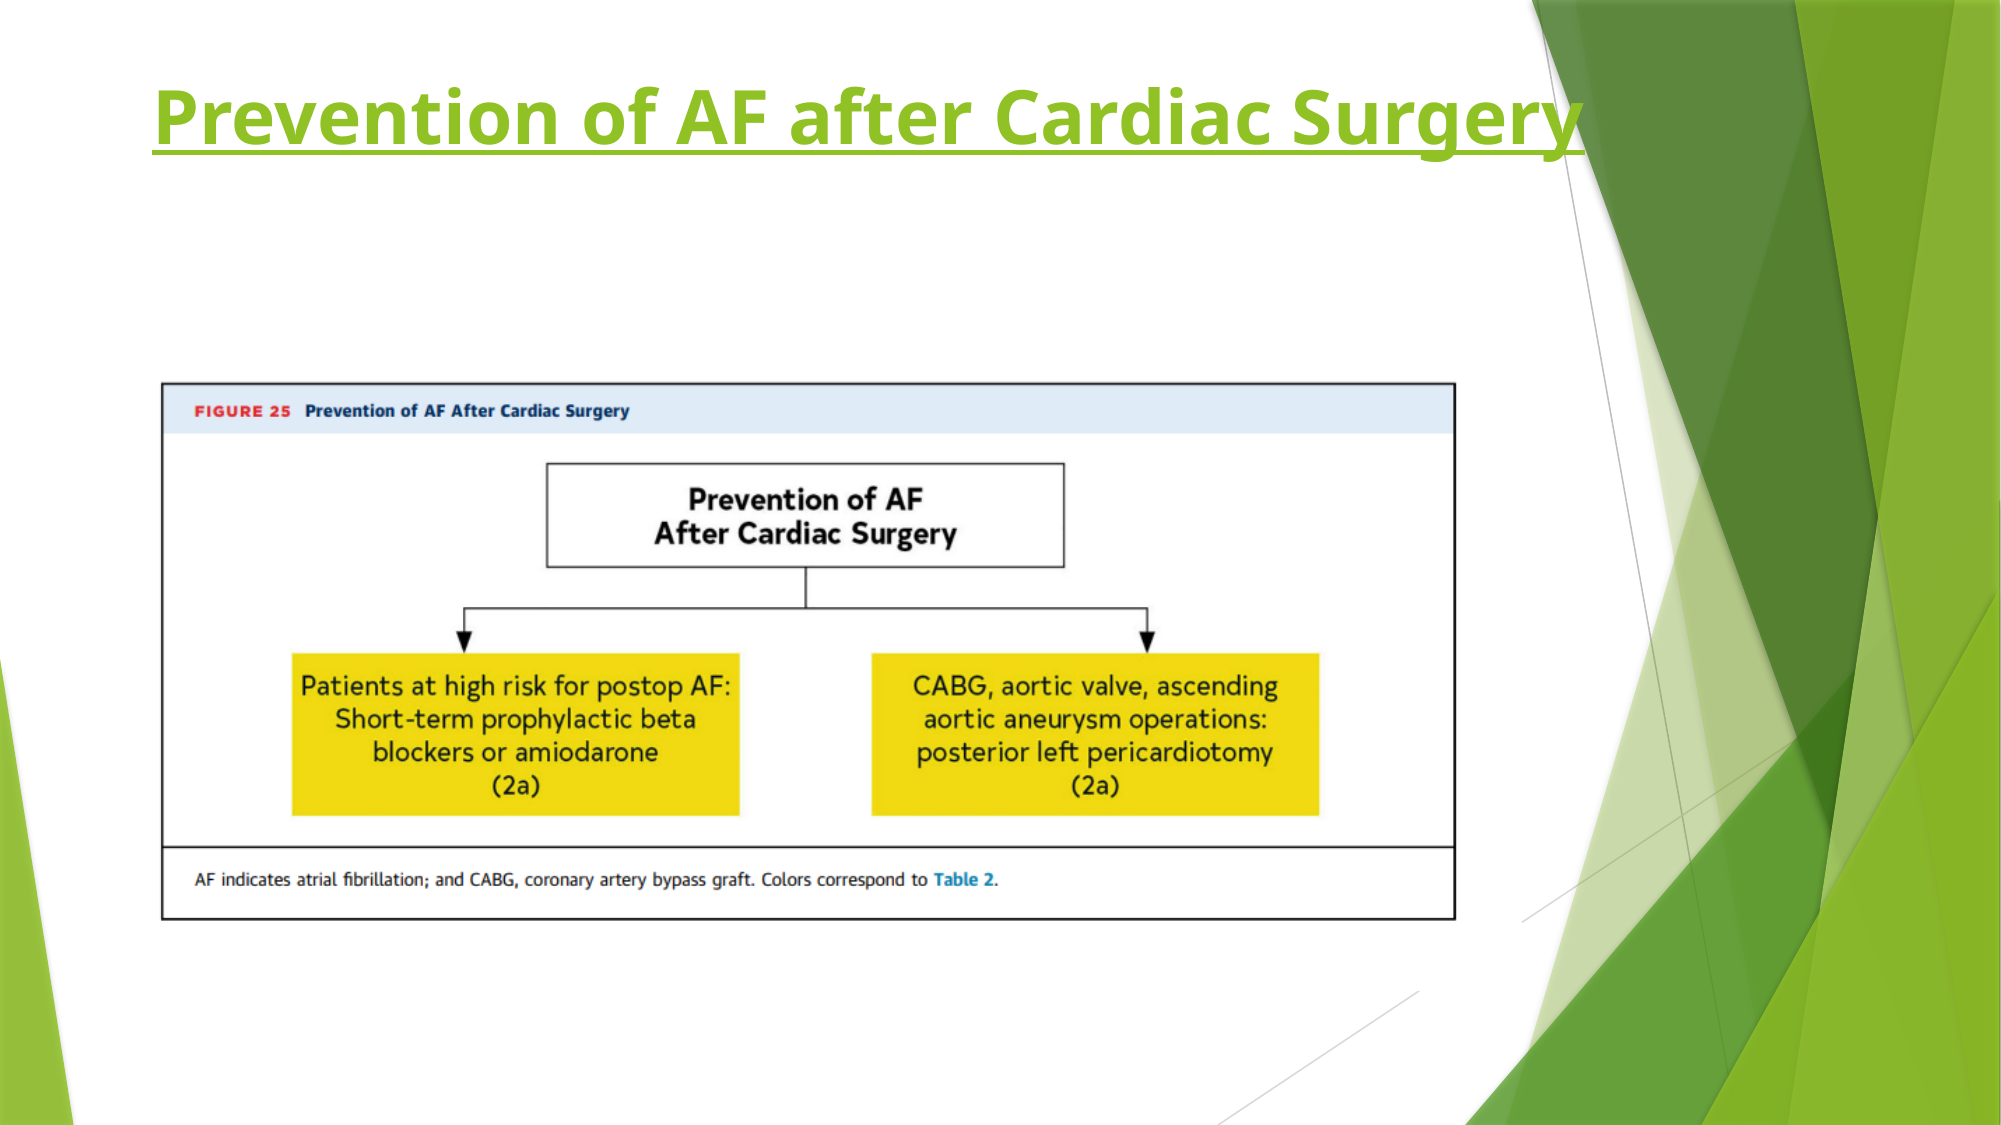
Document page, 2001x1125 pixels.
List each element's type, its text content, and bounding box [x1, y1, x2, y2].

title Prevention of AF after Cardiac Surgery [137, 61, 1863, 235]
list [110, 354, 1522, 992]
